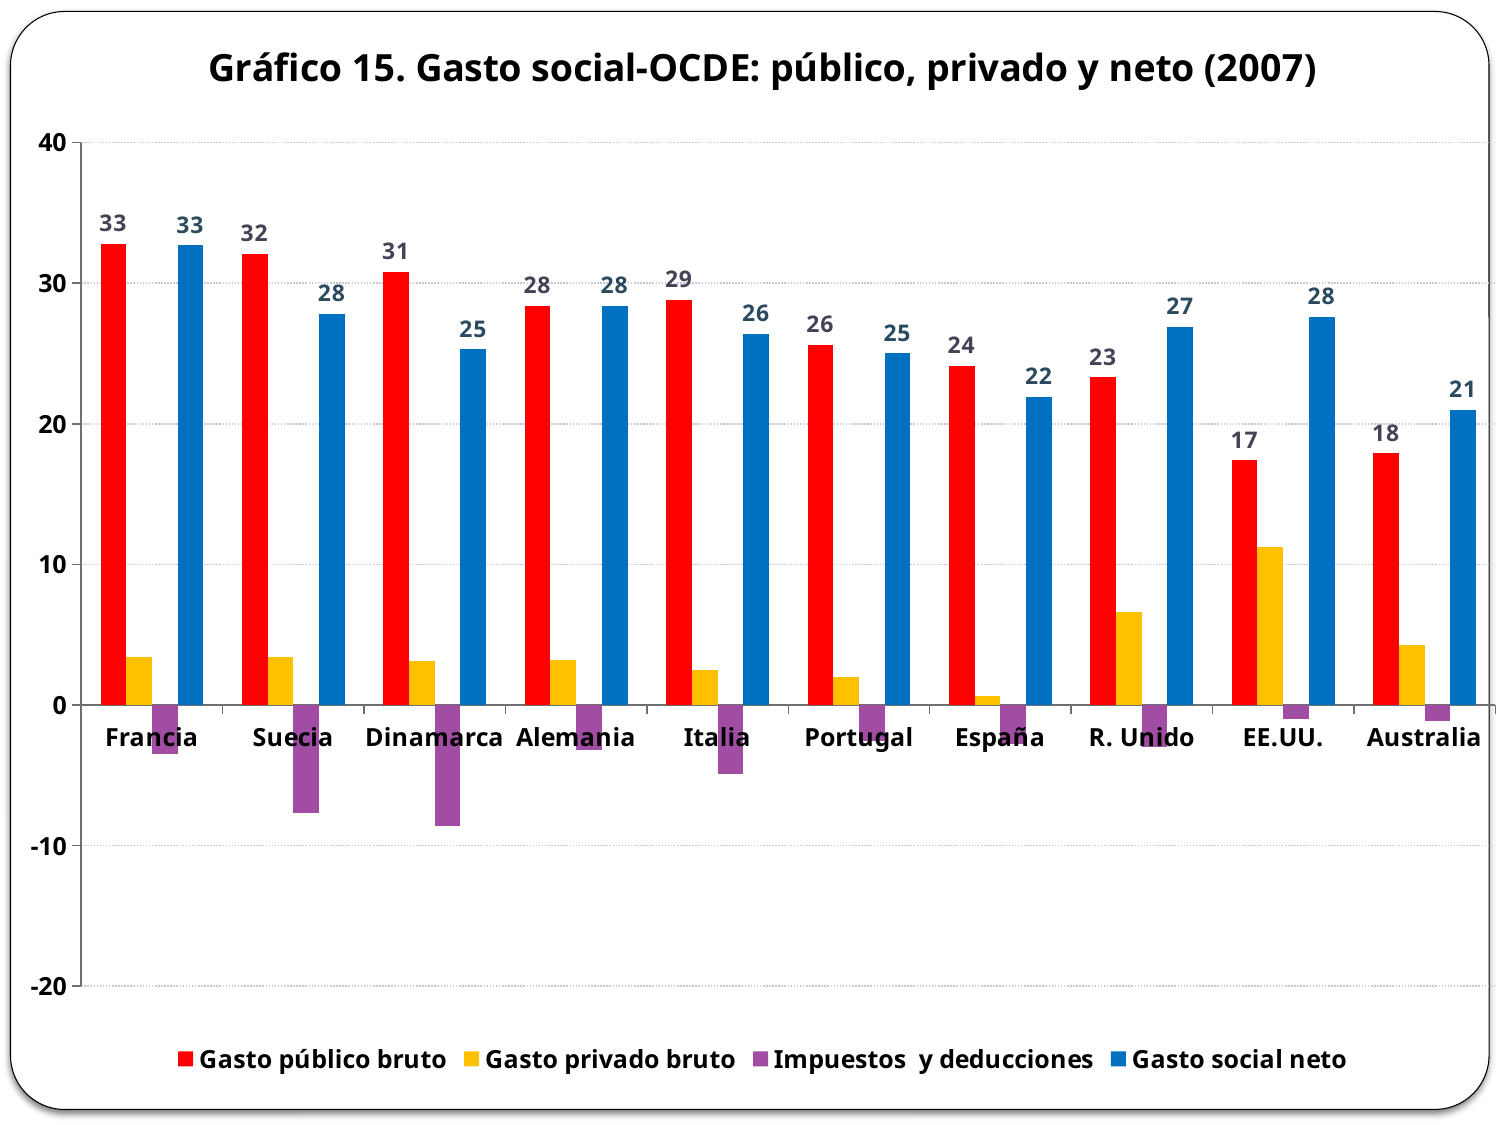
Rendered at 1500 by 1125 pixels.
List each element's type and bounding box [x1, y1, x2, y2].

chart [0, 0, 1500, 1083]
